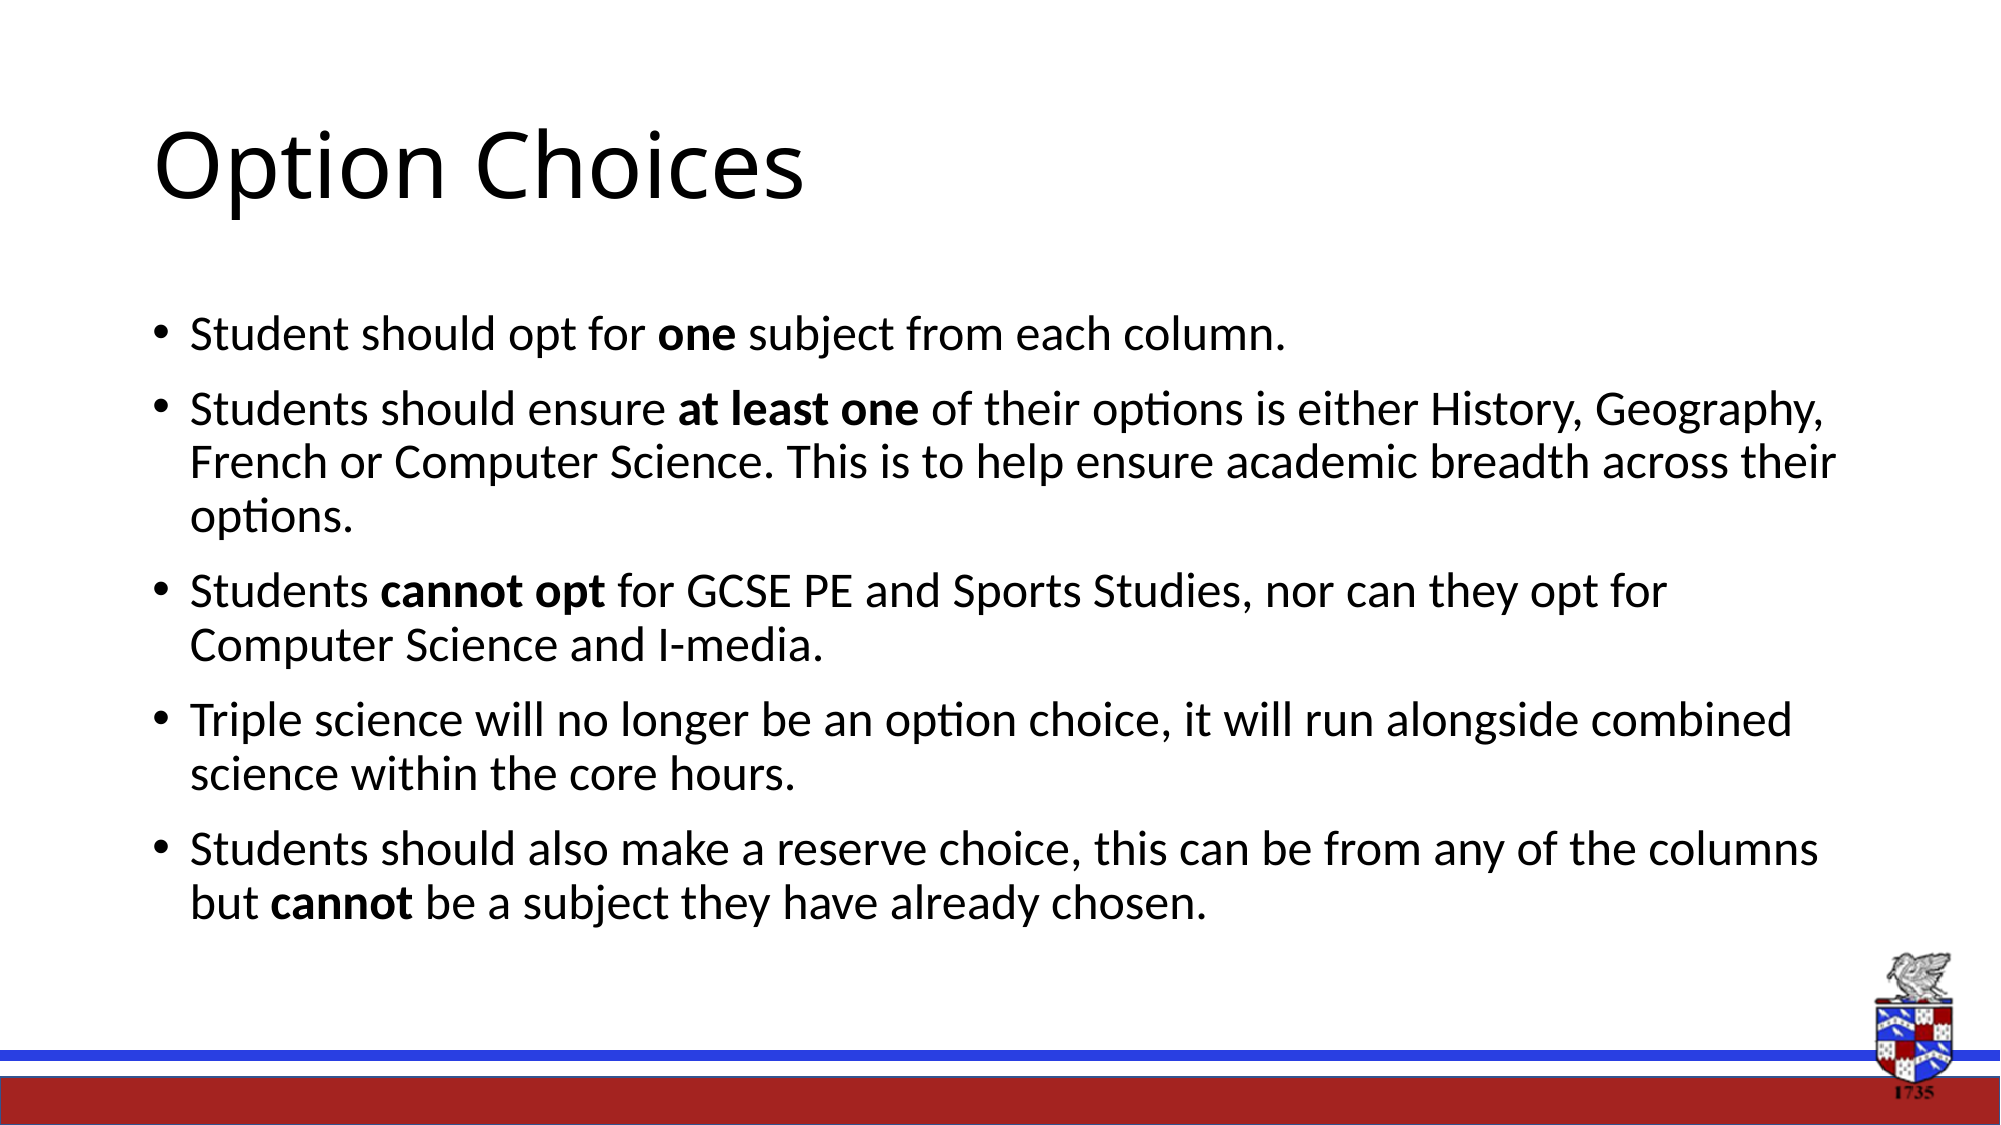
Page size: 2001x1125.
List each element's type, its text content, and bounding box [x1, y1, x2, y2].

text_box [0, 949, 2000, 1125]
title Option Choices [137, 59, 1863, 278]
list Student should opt for one subject from each column. Students should ensure at least one of their options is either History, Geography, French or Computer Science. This is to help ensure academic breadth across their options. Students cannot opt for GCSE PE and Sports Studies, nor can they opt for Computer Science and I-media. Triple science will no longer be an option choice, it will run alongside combined science within the core hours. Students should also make a reserve choice, this can be from any of the columns but cannot be a subject they have already chosen. [137, 299, 1863, 949]
